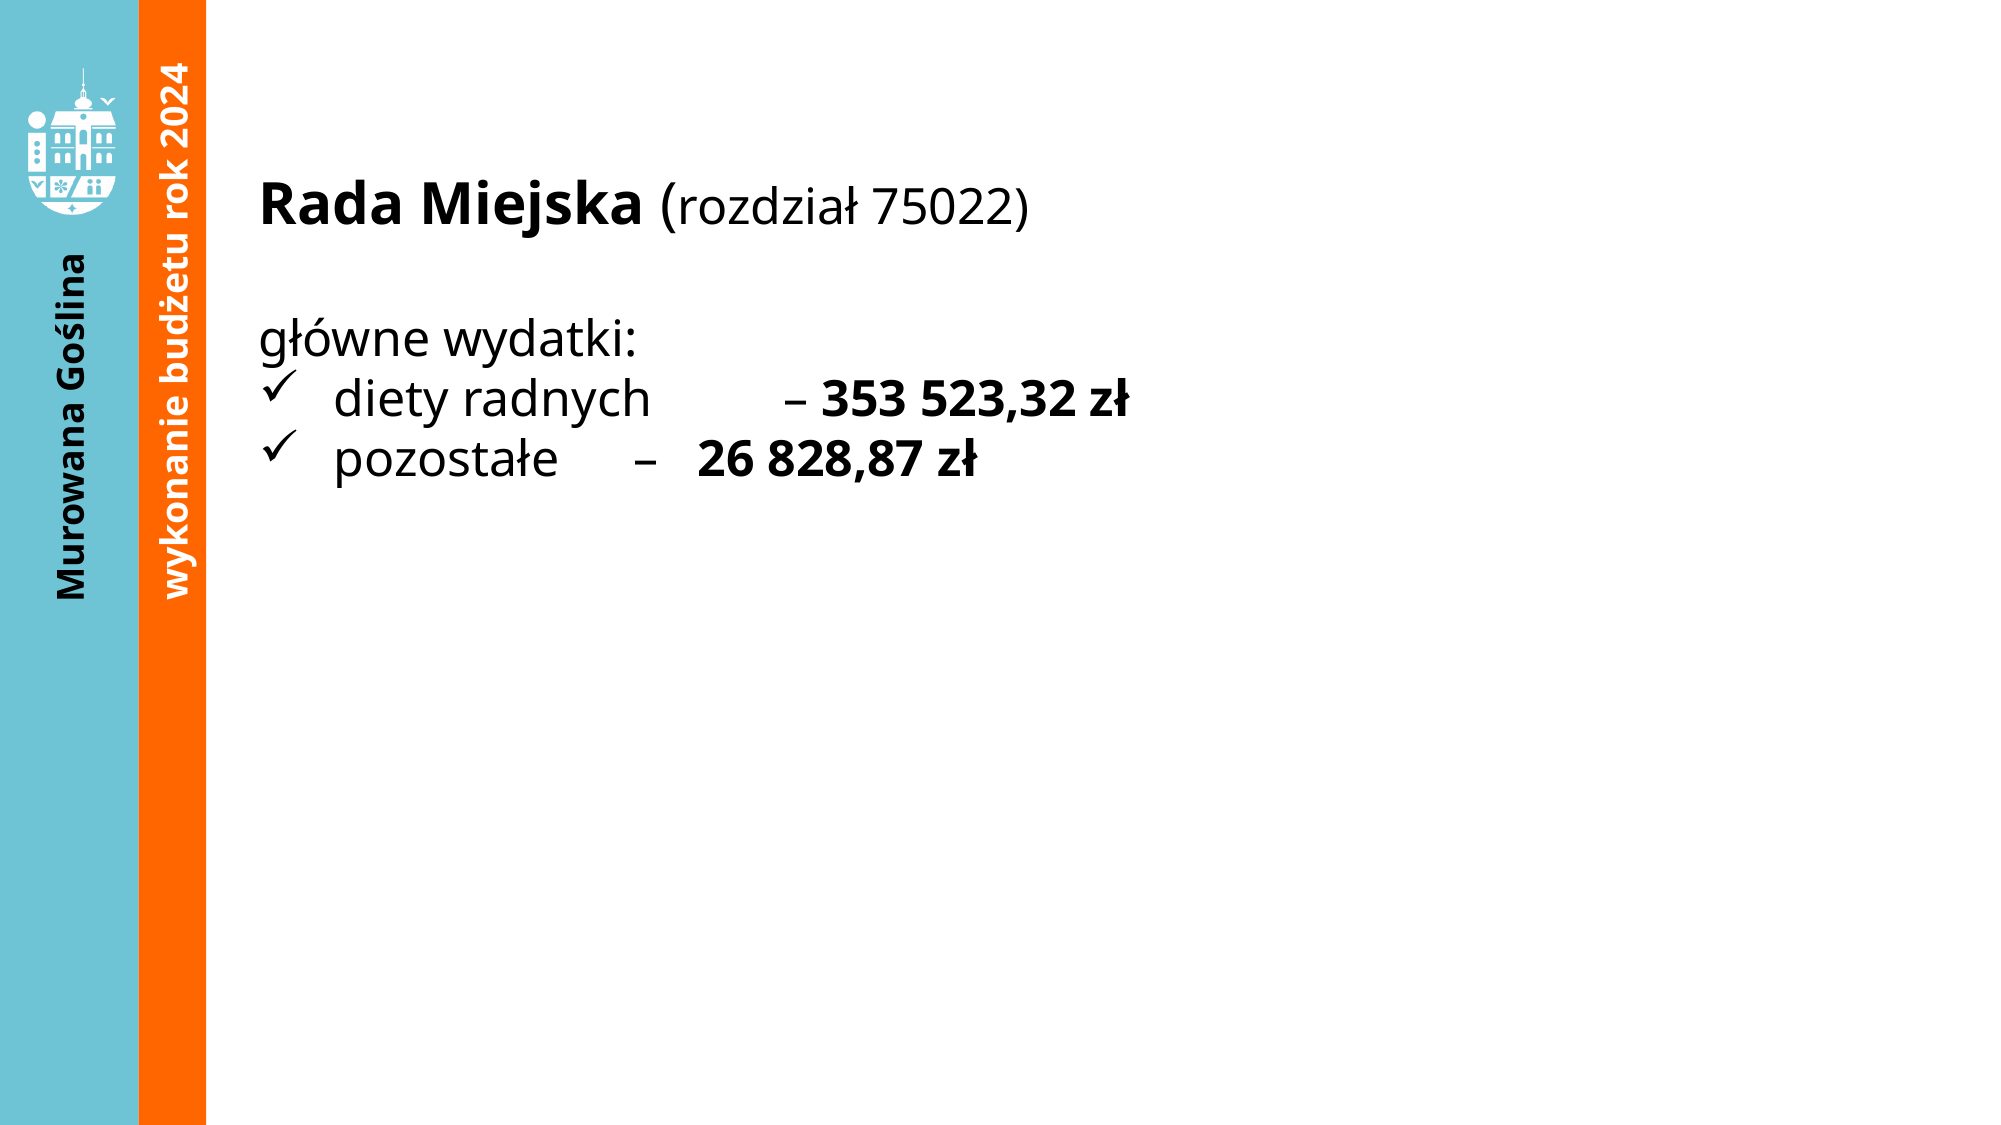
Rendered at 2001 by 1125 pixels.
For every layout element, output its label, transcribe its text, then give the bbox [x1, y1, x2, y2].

text_box Rada Miejska (rozdział 75022) główne wydatki: diety radnych – 353 523,32 zł pozostałe – 26 828,87 zł [244, 159, 1909, 634]
text_box [138, 0, 207, 1125]
picture [28, 68, 116, 225]
text_box wykonanie budżetu rok 2024 [142, 25, 203, 616]
